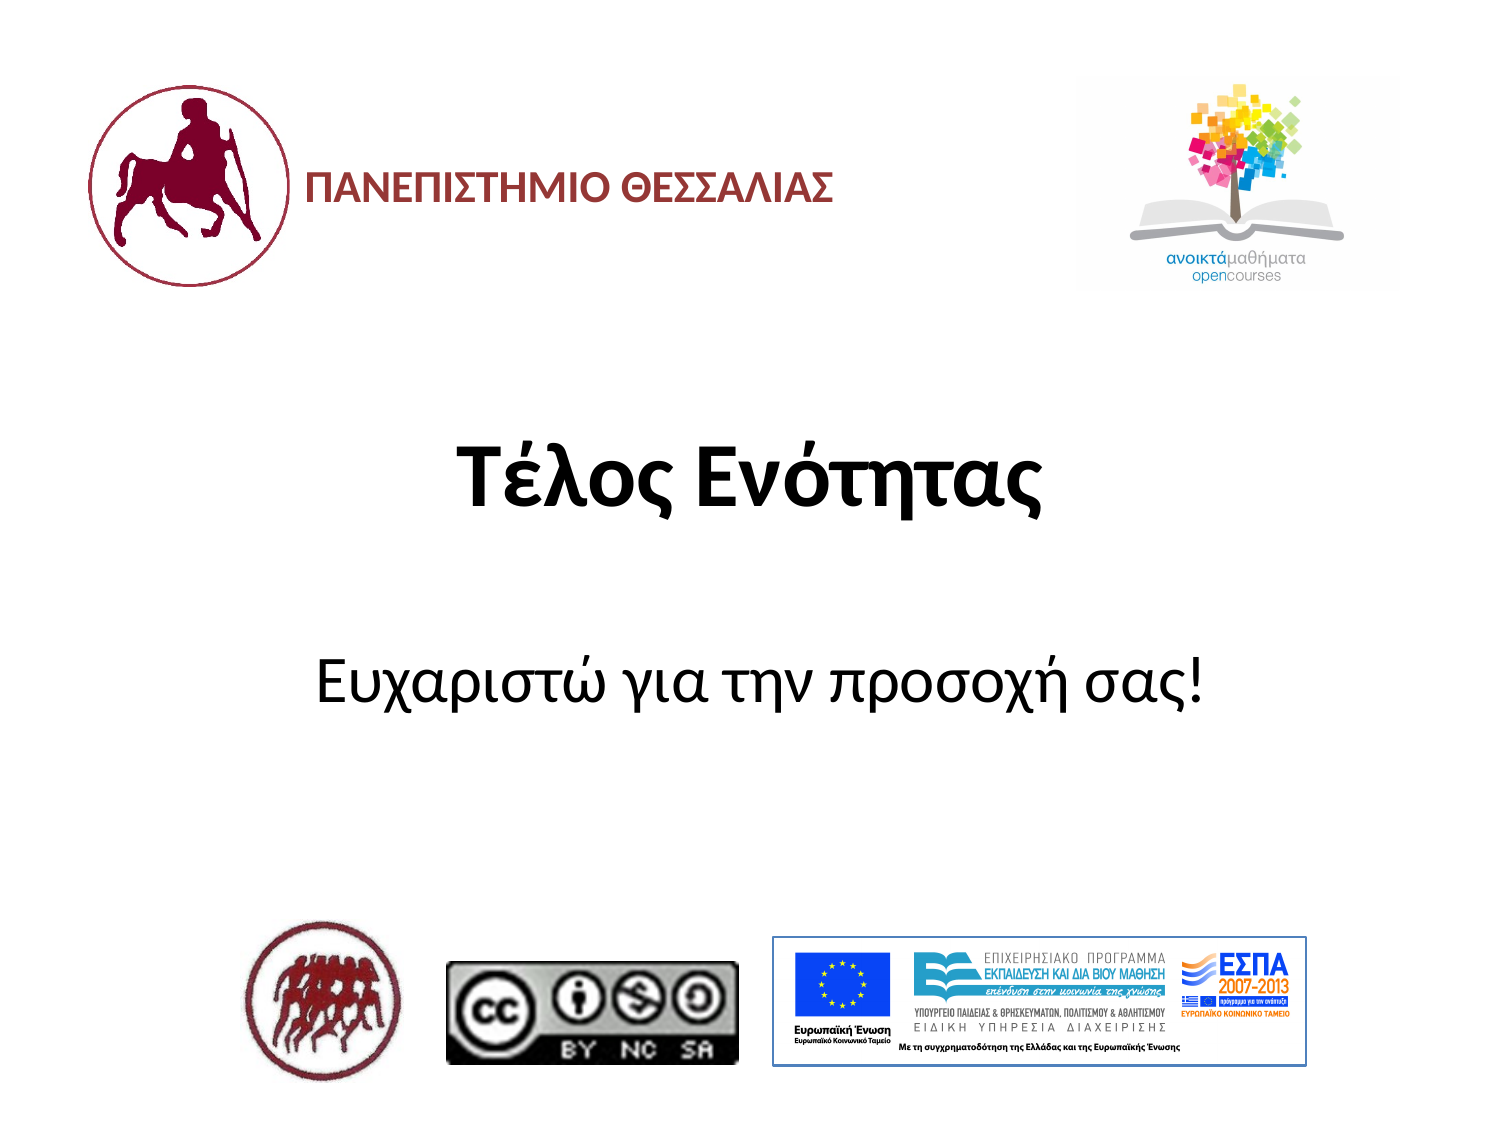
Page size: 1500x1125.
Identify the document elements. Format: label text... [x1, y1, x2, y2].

picture [240, 919, 404, 1083]
subtitle Ευχαριστώ για την προσοχή σας! [123, 628, 1400, 917]
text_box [88, 76, 1400, 291]
picture [446, 961, 739, 1065]
picture [773, 937, 1306, 1065]
title Τέλος Ενότητας [112, 349, 1388, 591]
